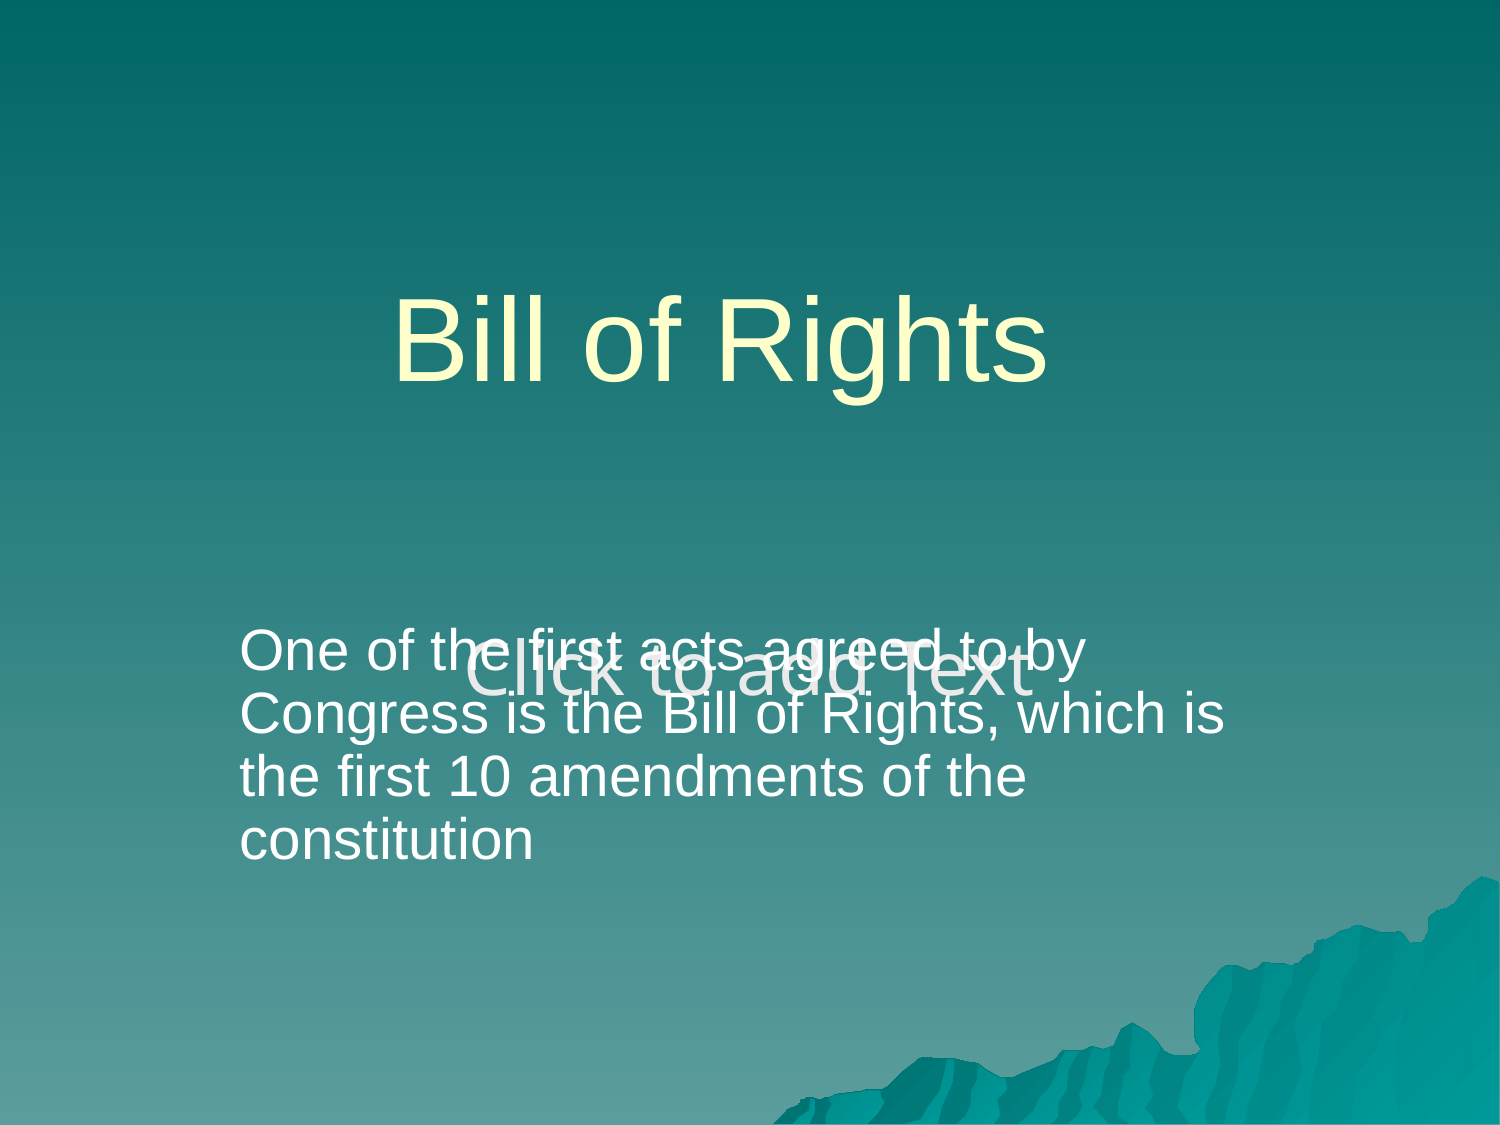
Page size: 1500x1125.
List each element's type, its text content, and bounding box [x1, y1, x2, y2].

title Bill of Rights [99, 112, 1375, 413]
subtitle One of the first acts agreed to by Congress is the Bill of Rights, which is the first 10 amendments of the constitution [225, 612, 1275, 900]
